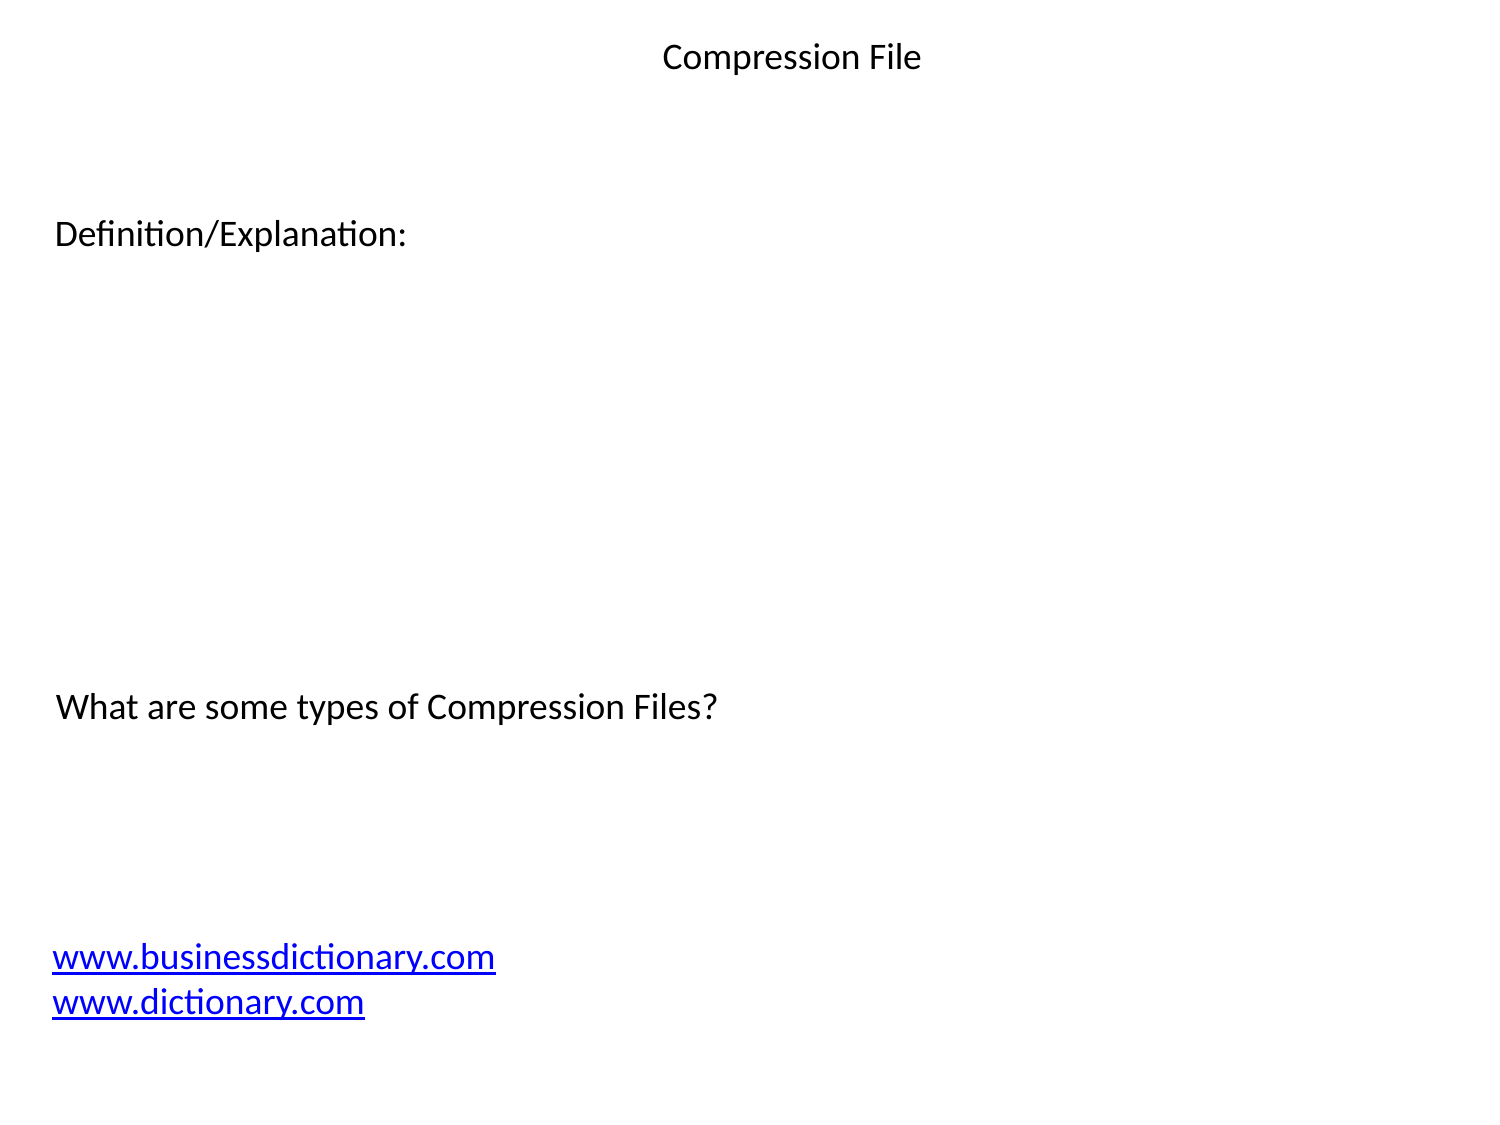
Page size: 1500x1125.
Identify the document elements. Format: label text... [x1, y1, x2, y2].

text_box What are some types of Compression Files? [41, 674, 735, 735]
text_box www.businessdictionary.com www.dictionary.com [37, 924, 1463, 1075]
text_box Compression File [647, 24, 938, 85]
text_box Definition/Explanation: [40, 201, 423, 262]
